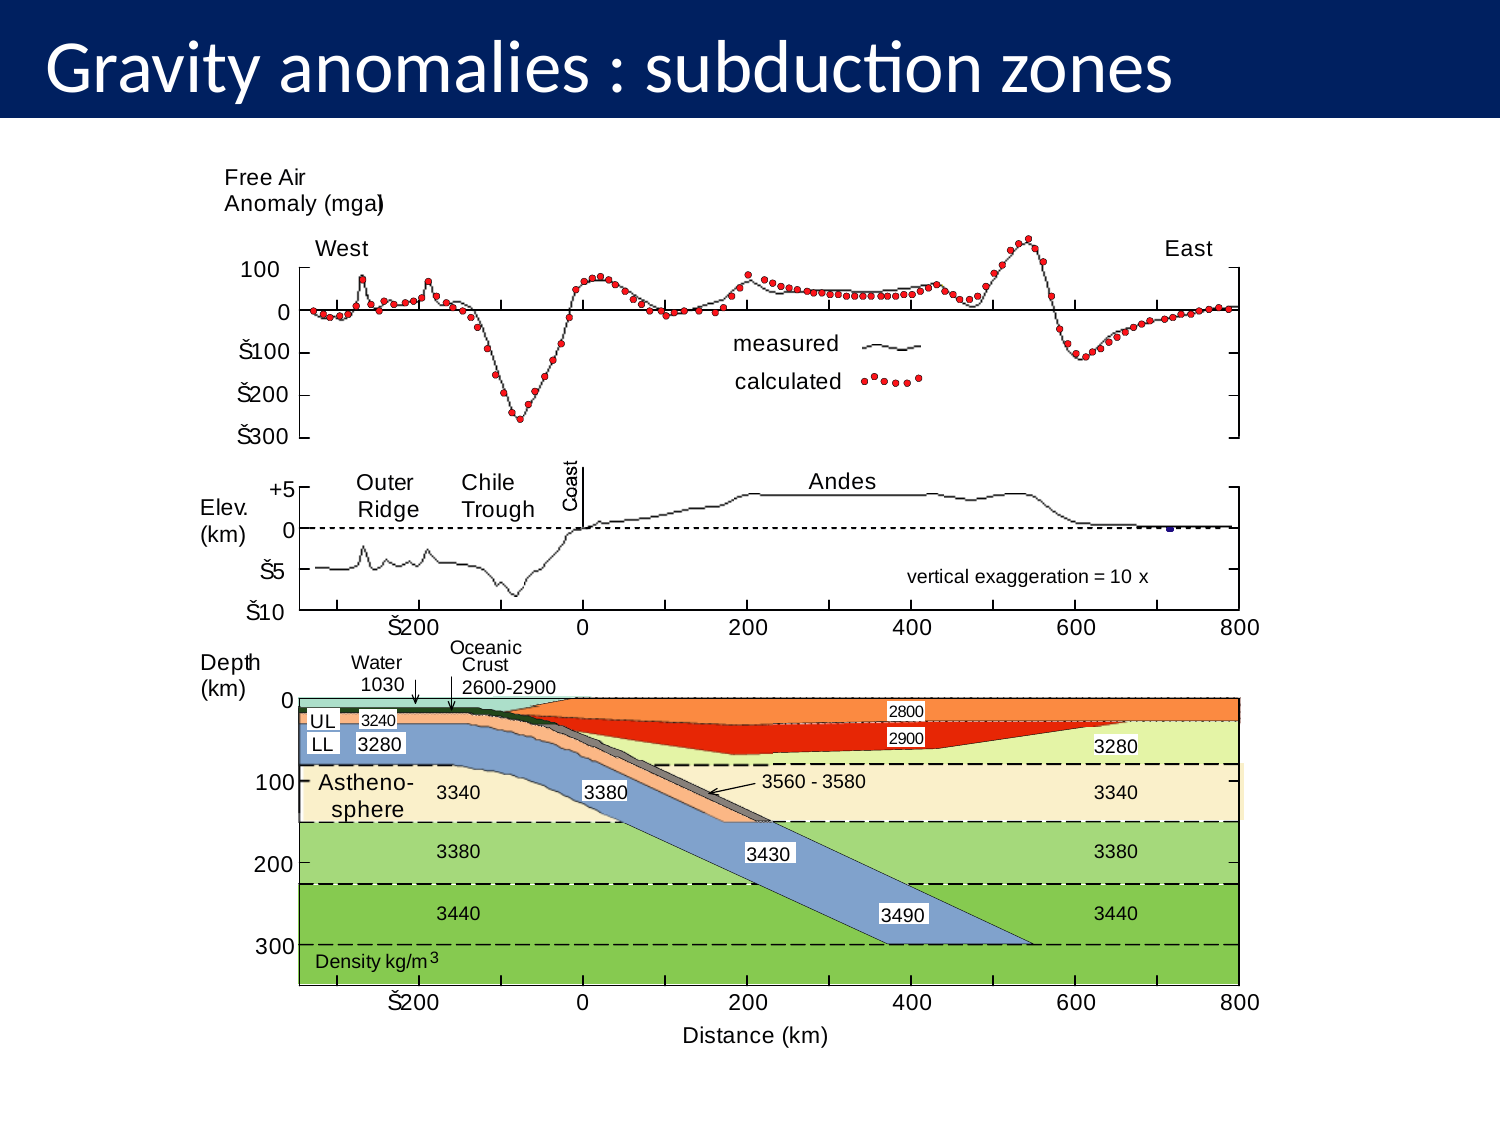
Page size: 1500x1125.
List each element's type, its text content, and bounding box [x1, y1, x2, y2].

picture [197, 162, 1290, 1051]
title Gravity anomalies : subduction zones [30, 12, 1463, 113]
text_box [0, 0, 1500, 120]
